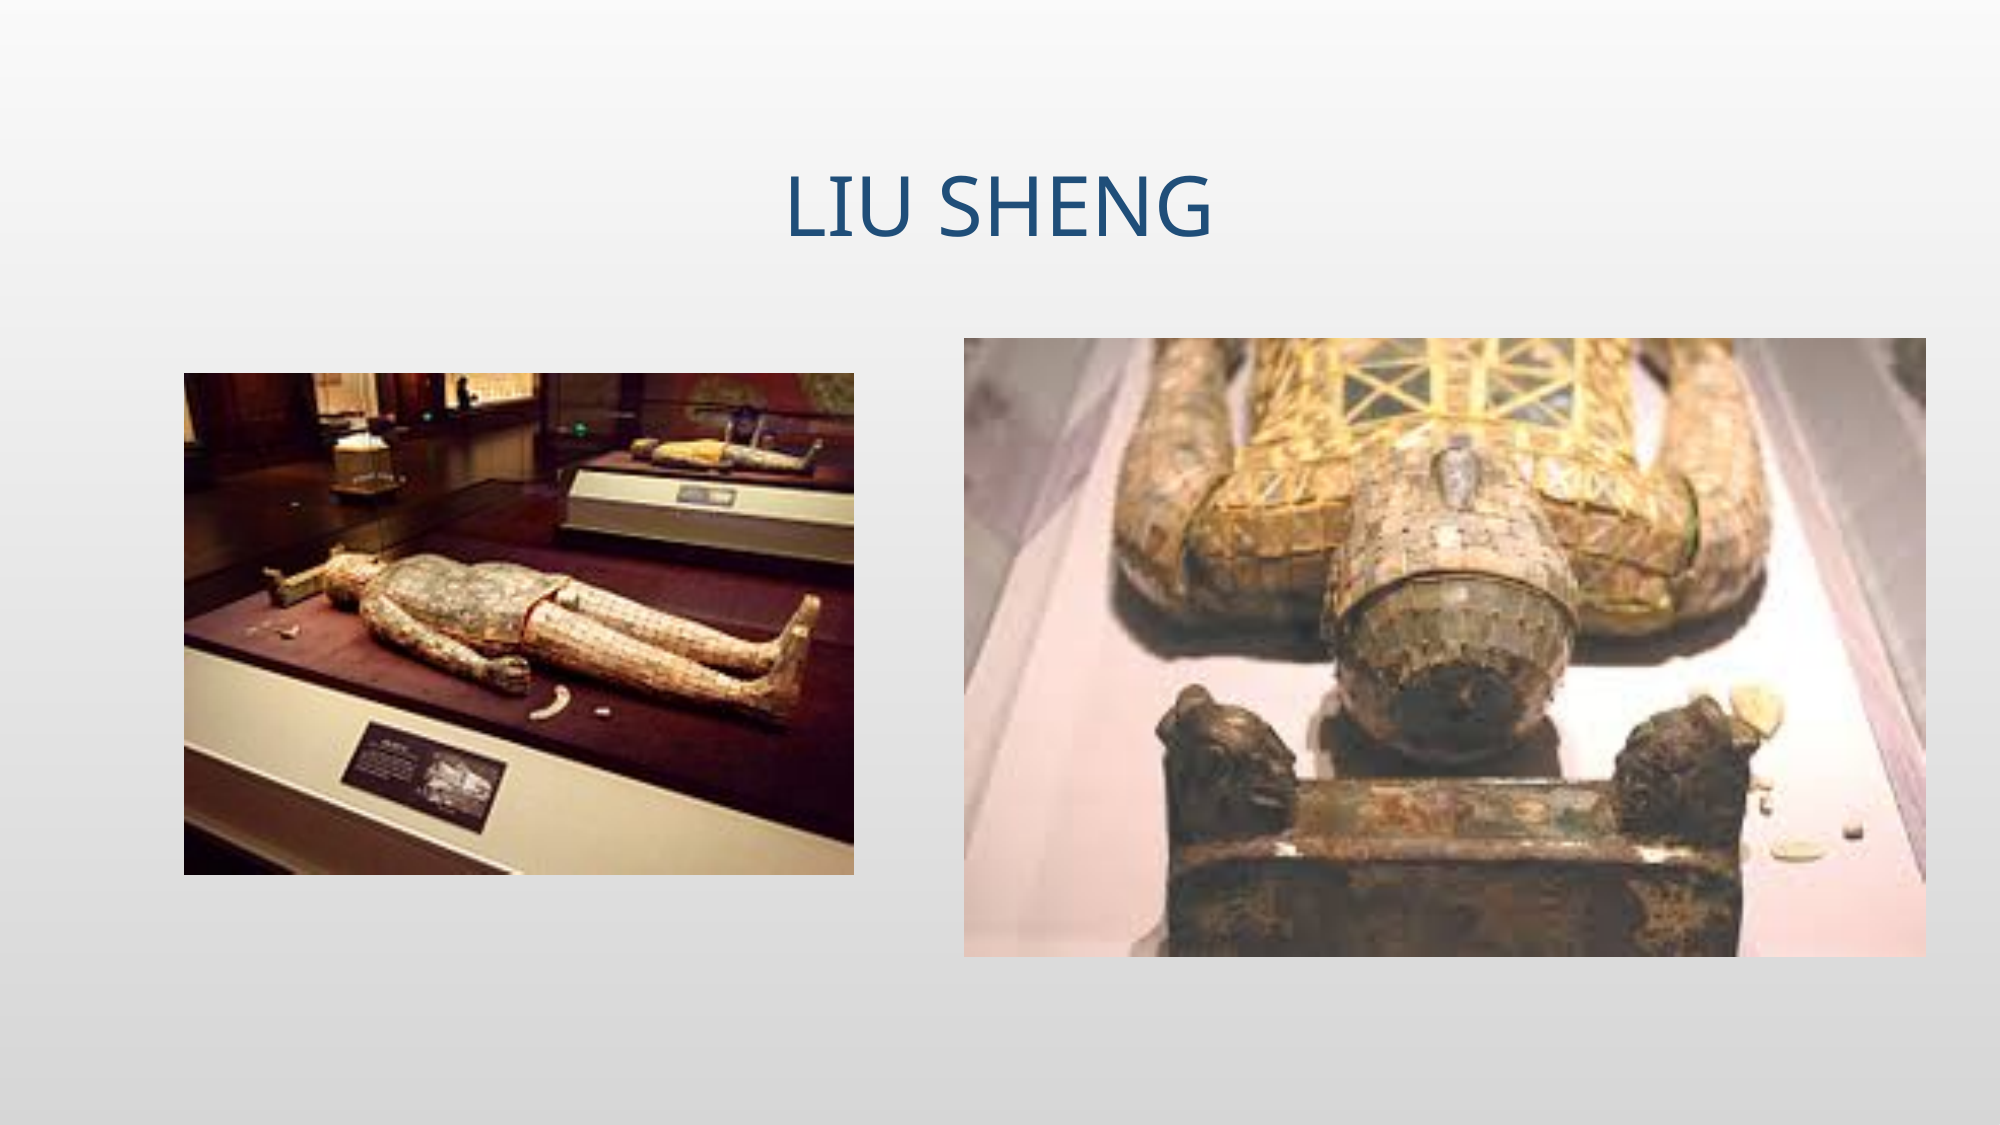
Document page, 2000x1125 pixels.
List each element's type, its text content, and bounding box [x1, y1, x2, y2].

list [184, 373, 854, 875]
title Liu Sheng [199, 45, 1800, 263]
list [964, 337, 1926, 957]
